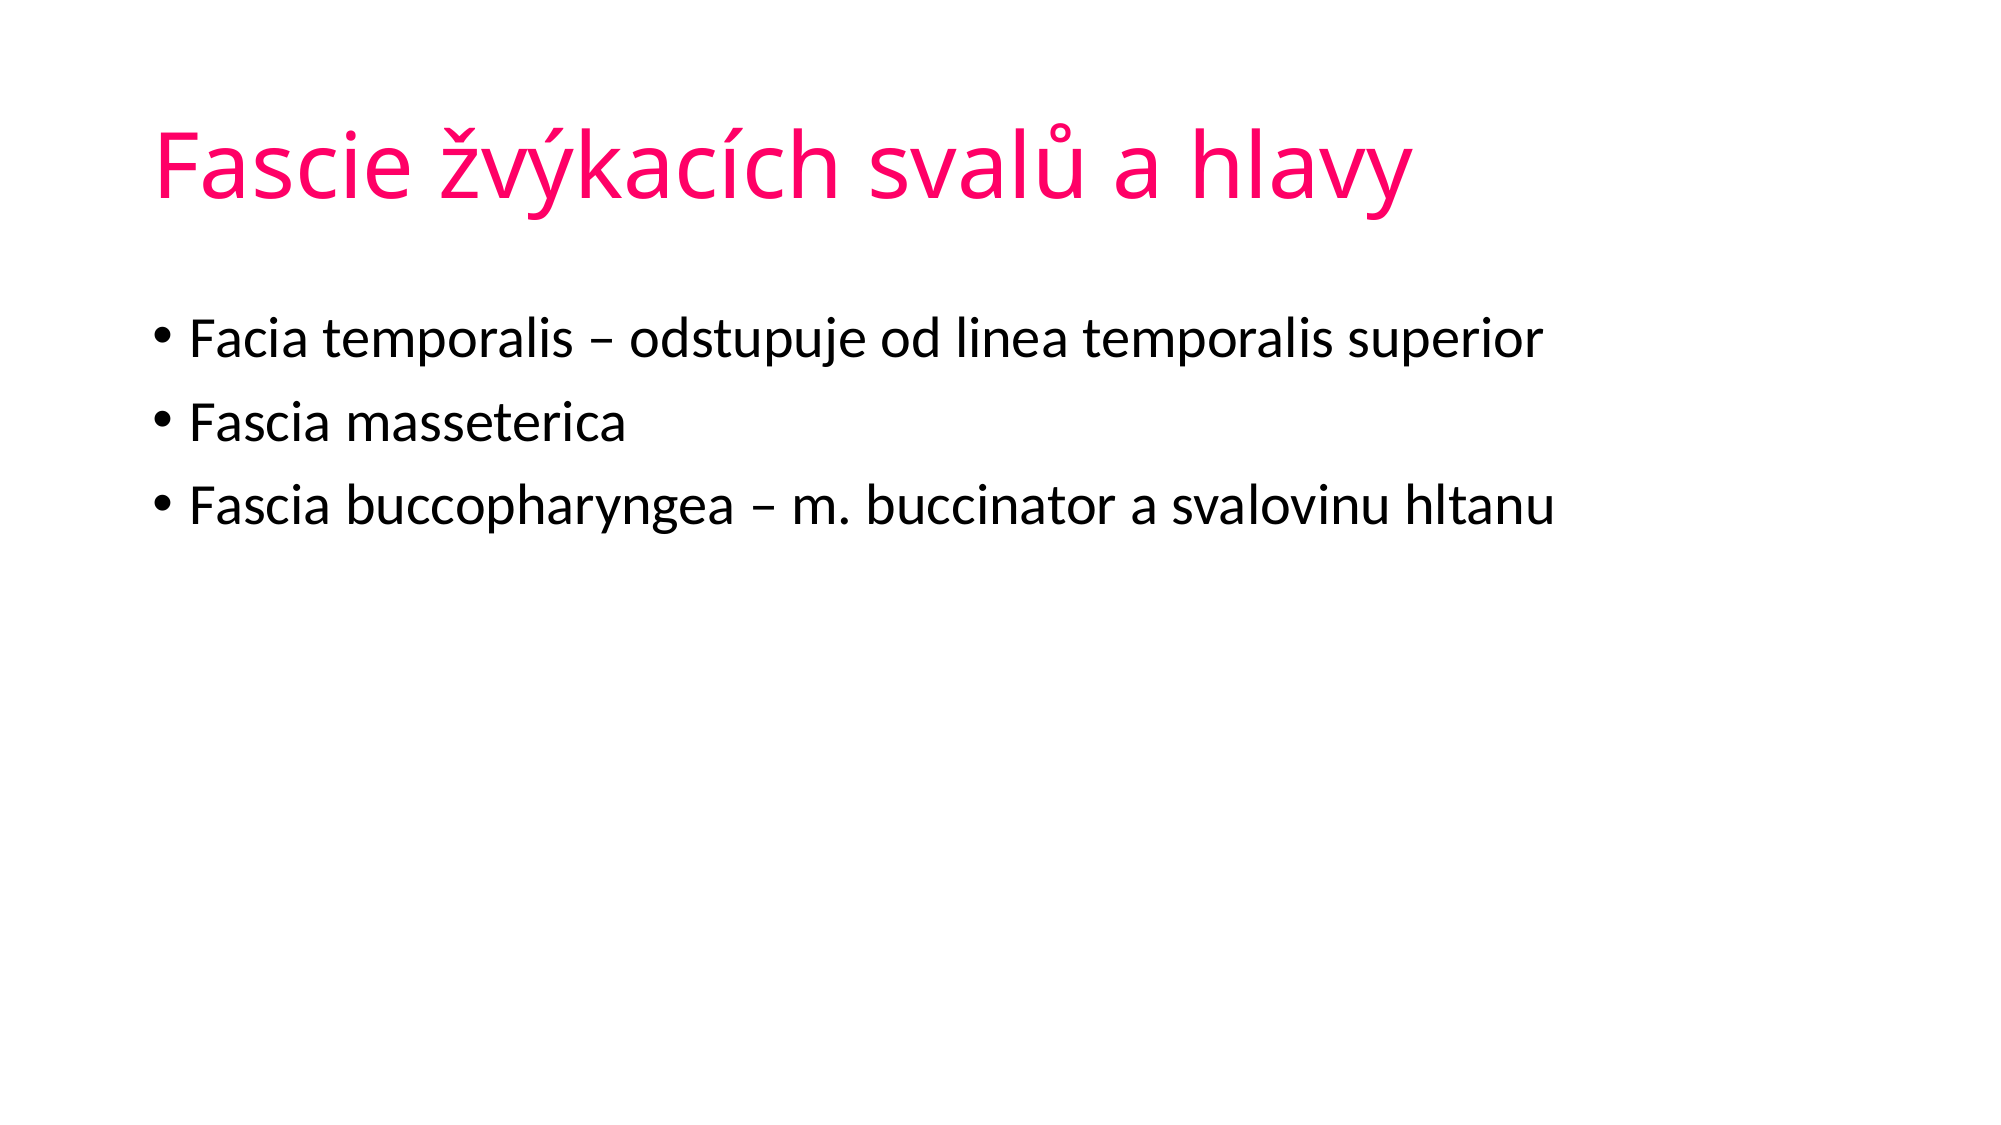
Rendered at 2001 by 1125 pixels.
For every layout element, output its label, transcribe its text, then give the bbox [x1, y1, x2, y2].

title Fascie žvýkacích svalů a hlavy [137, 59, 1863, 278]
list Facia temporalis – odstupuje od linea temporalis superior Fascia masseterica Fascia buccopharyngea – m. buccinator a svalovinu hltanu [137, 299, 1863, 1014]
